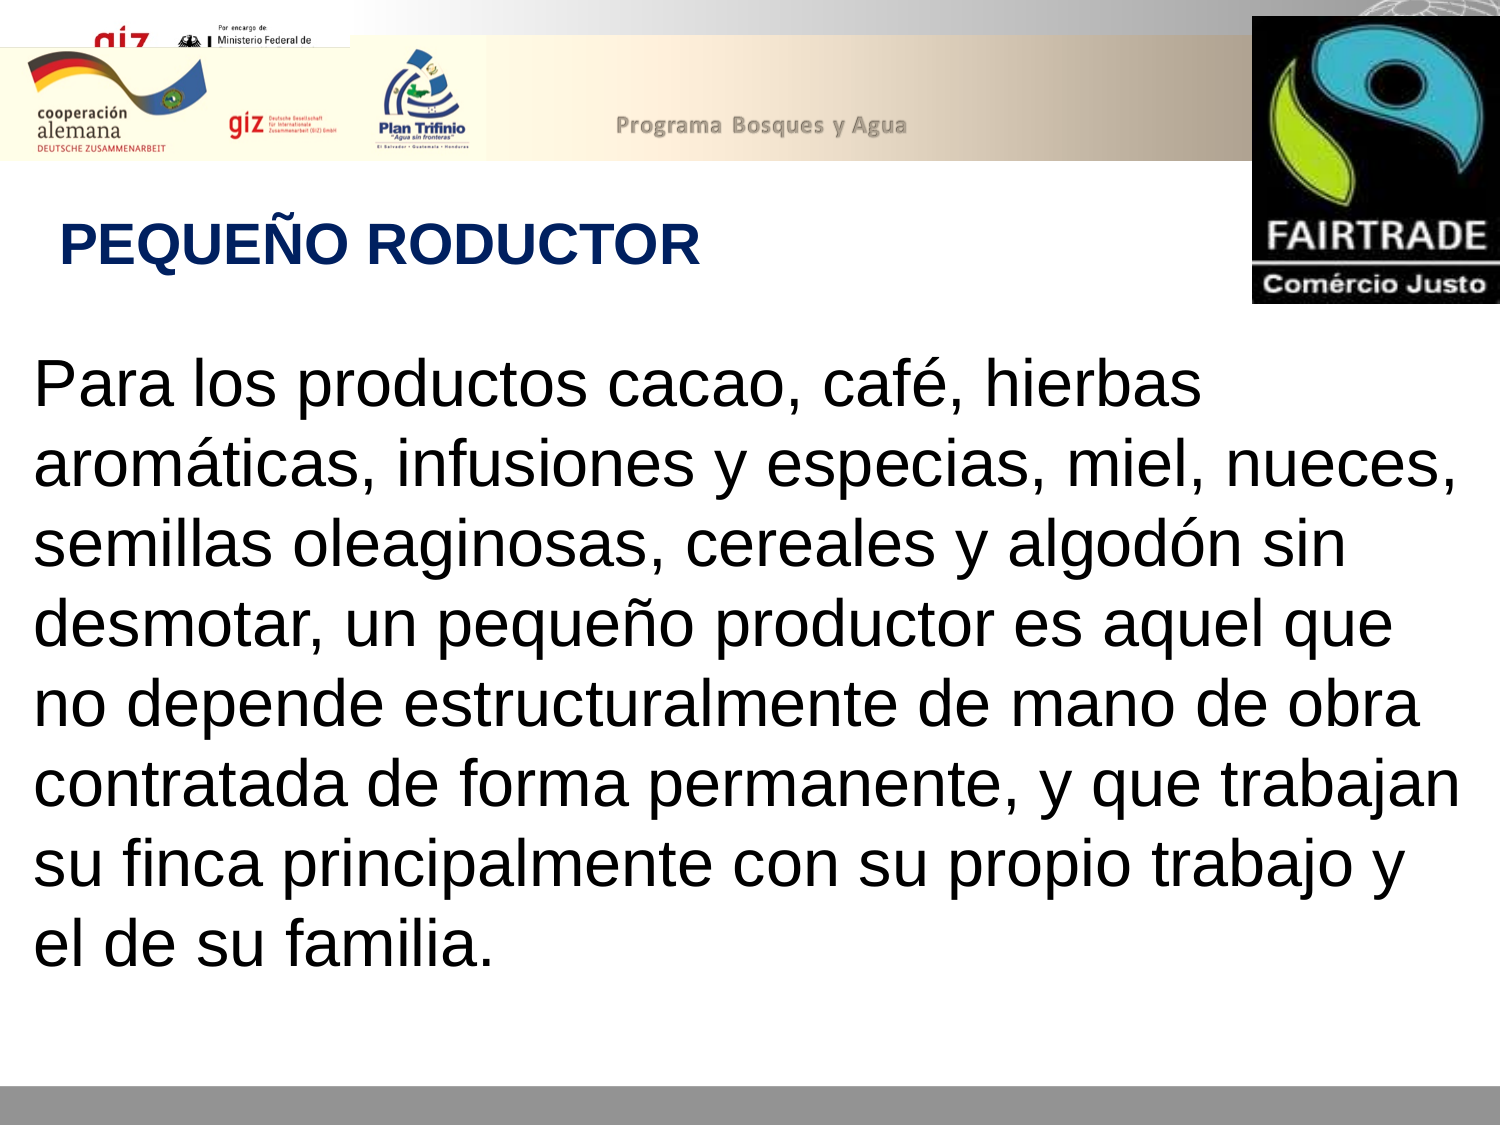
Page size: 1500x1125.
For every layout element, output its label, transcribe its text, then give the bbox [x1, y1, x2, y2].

picture [0, 0, 1500, 305]
text_box PEQUEÑO RODUCTOR [44, 199, 1132, 424]
title Para los productos cacao, café, hierbas aromáticas, infusiones y especias, miel, nueces, semillas oleaginosas, cereales y algodón sin desmotar, un pequeño productor es aquel que no depende estructuralmente de mano de obra contratada de forma permanente, y que trabajan su finca principalmente con su propio trabajo y el de su familia. [18, 374, 1482, 1026]
